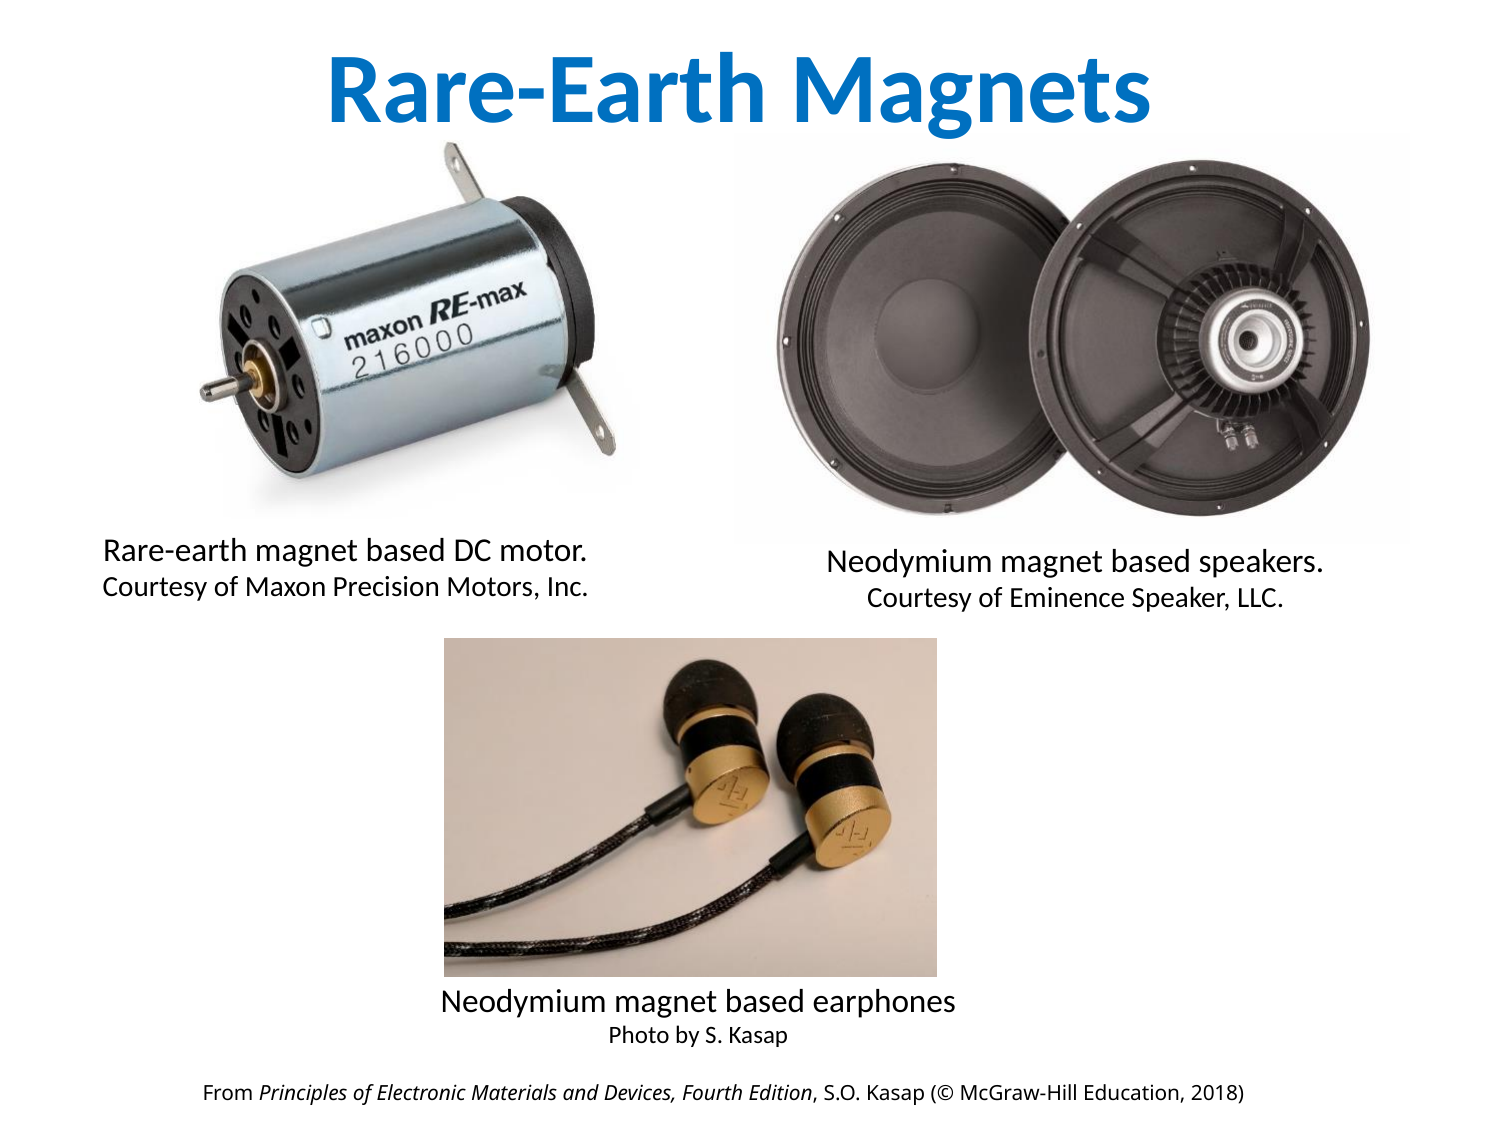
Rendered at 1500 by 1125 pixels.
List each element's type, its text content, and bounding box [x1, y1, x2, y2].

text_box Neodymium magnet based speakers. Courtesy of Eminence Speaker, LLC. [799, 544, 1352, 621]
footer From Principles of Electronic Materials and Devices, Fourth Edition, S.O. Kasap (© McGraw-Hill Education, 2018) [0, 1072, 1447, 1125]
text_box Rare-earth magnet based DC motor. Courtesy of Maxon Precision Motors, Inc. [22, 520, 670, 610]
picture [734, 133, 1410, 544]
text_box Rare-Earth Magnets [311, 15, 1288, 150]
picture [444, 638, 938, 977]
picture [175, 124, 641, 520]
text_box Neodymium magnet based earphones Photo by S. Kasap [422, 971, 975, 1057]
